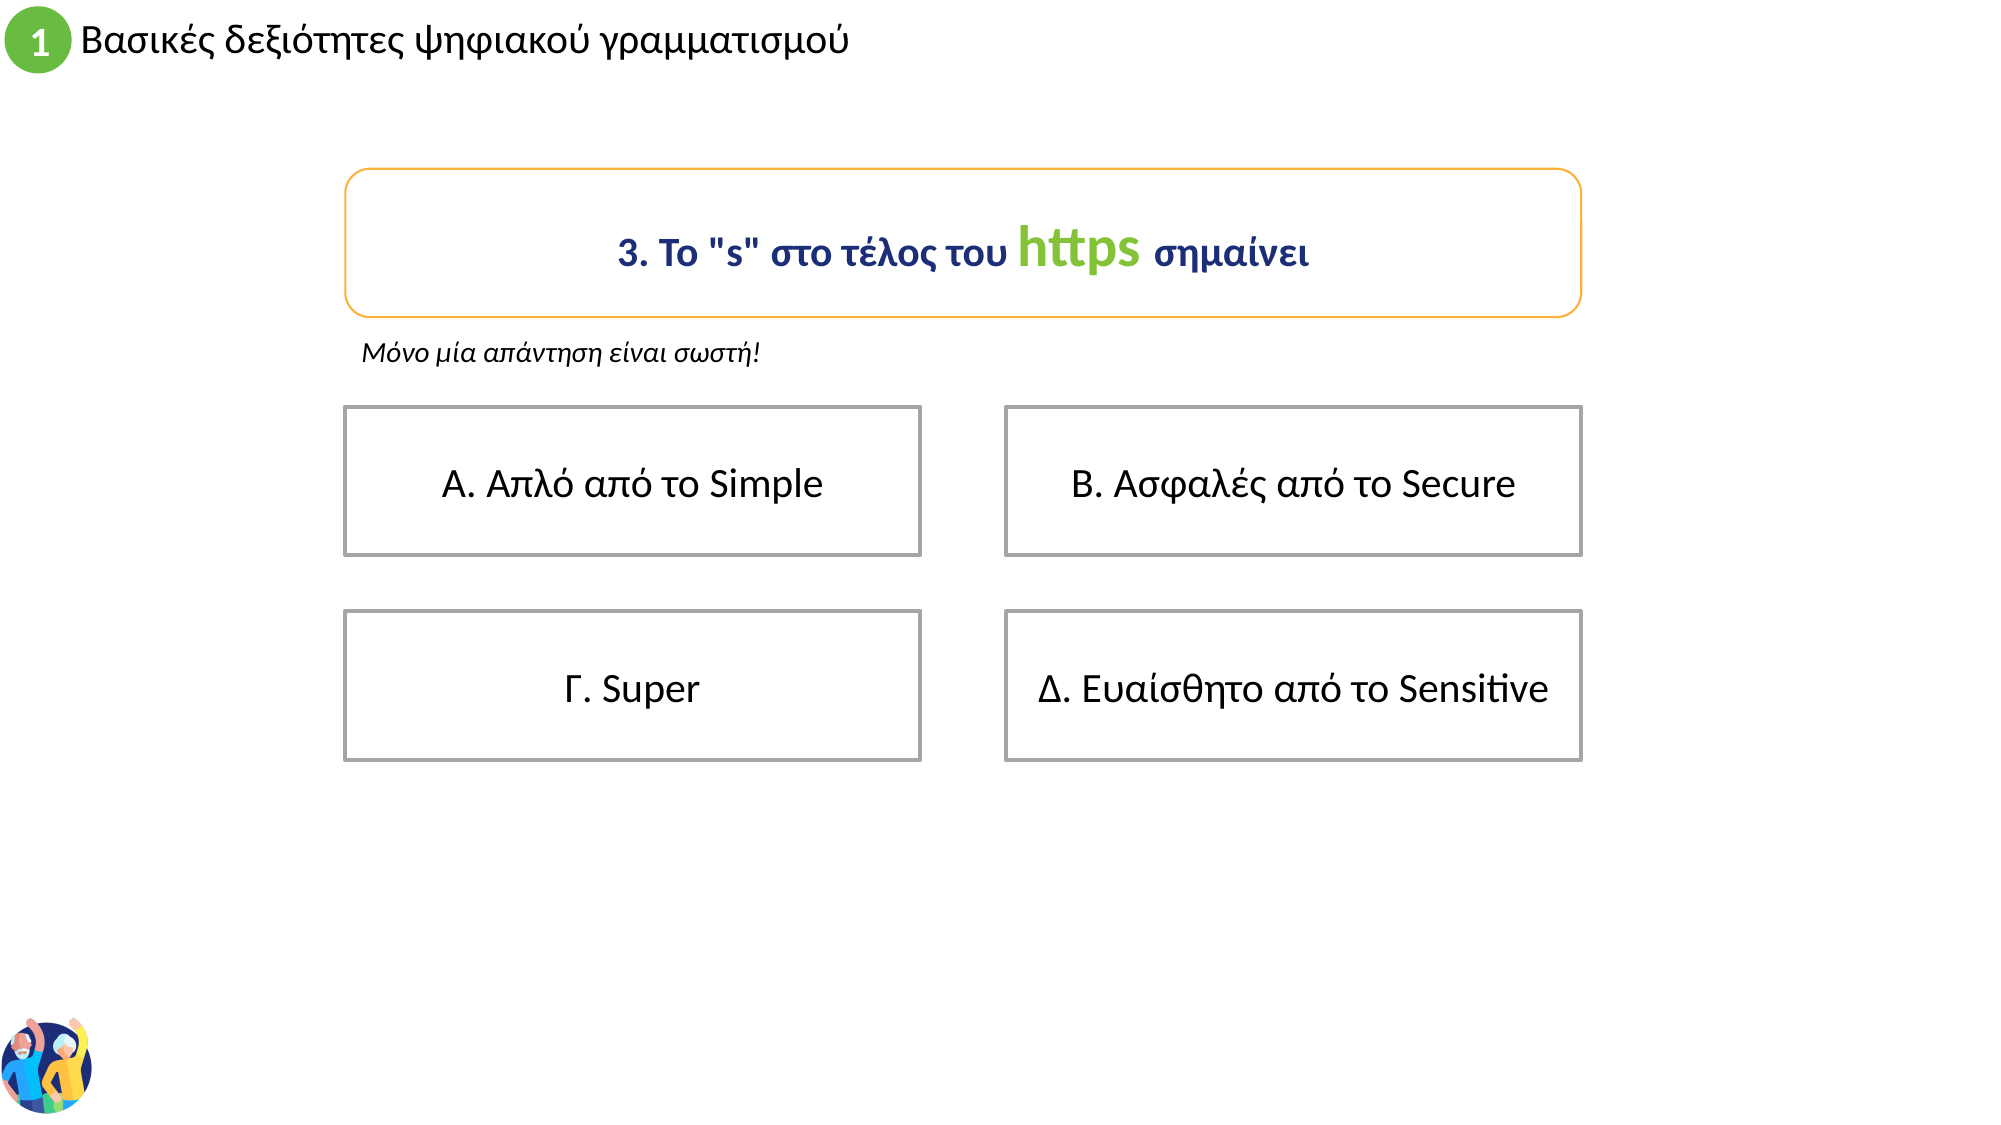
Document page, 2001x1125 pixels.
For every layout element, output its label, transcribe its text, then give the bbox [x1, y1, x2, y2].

text_box B. Ασφαλές από το Secure [1004, 405, 1583, 557]
text_box Δ. Ευαίσθητο από το Sensitive [1004, 609, 1583, 762]
text_box 3. Το "s" στο τέλος του https σημαίνει [345, 168, 1582, 318]
text_box Μόνο μία απάντηση είναι σωστή! [346, 325, 921, 376]
text_box A. Απλό από το Simple [343, 405, 922, 557]
text_box Γ. Super [343, 609, 922, 762]
picture [1, 1007, 99, 1125]
